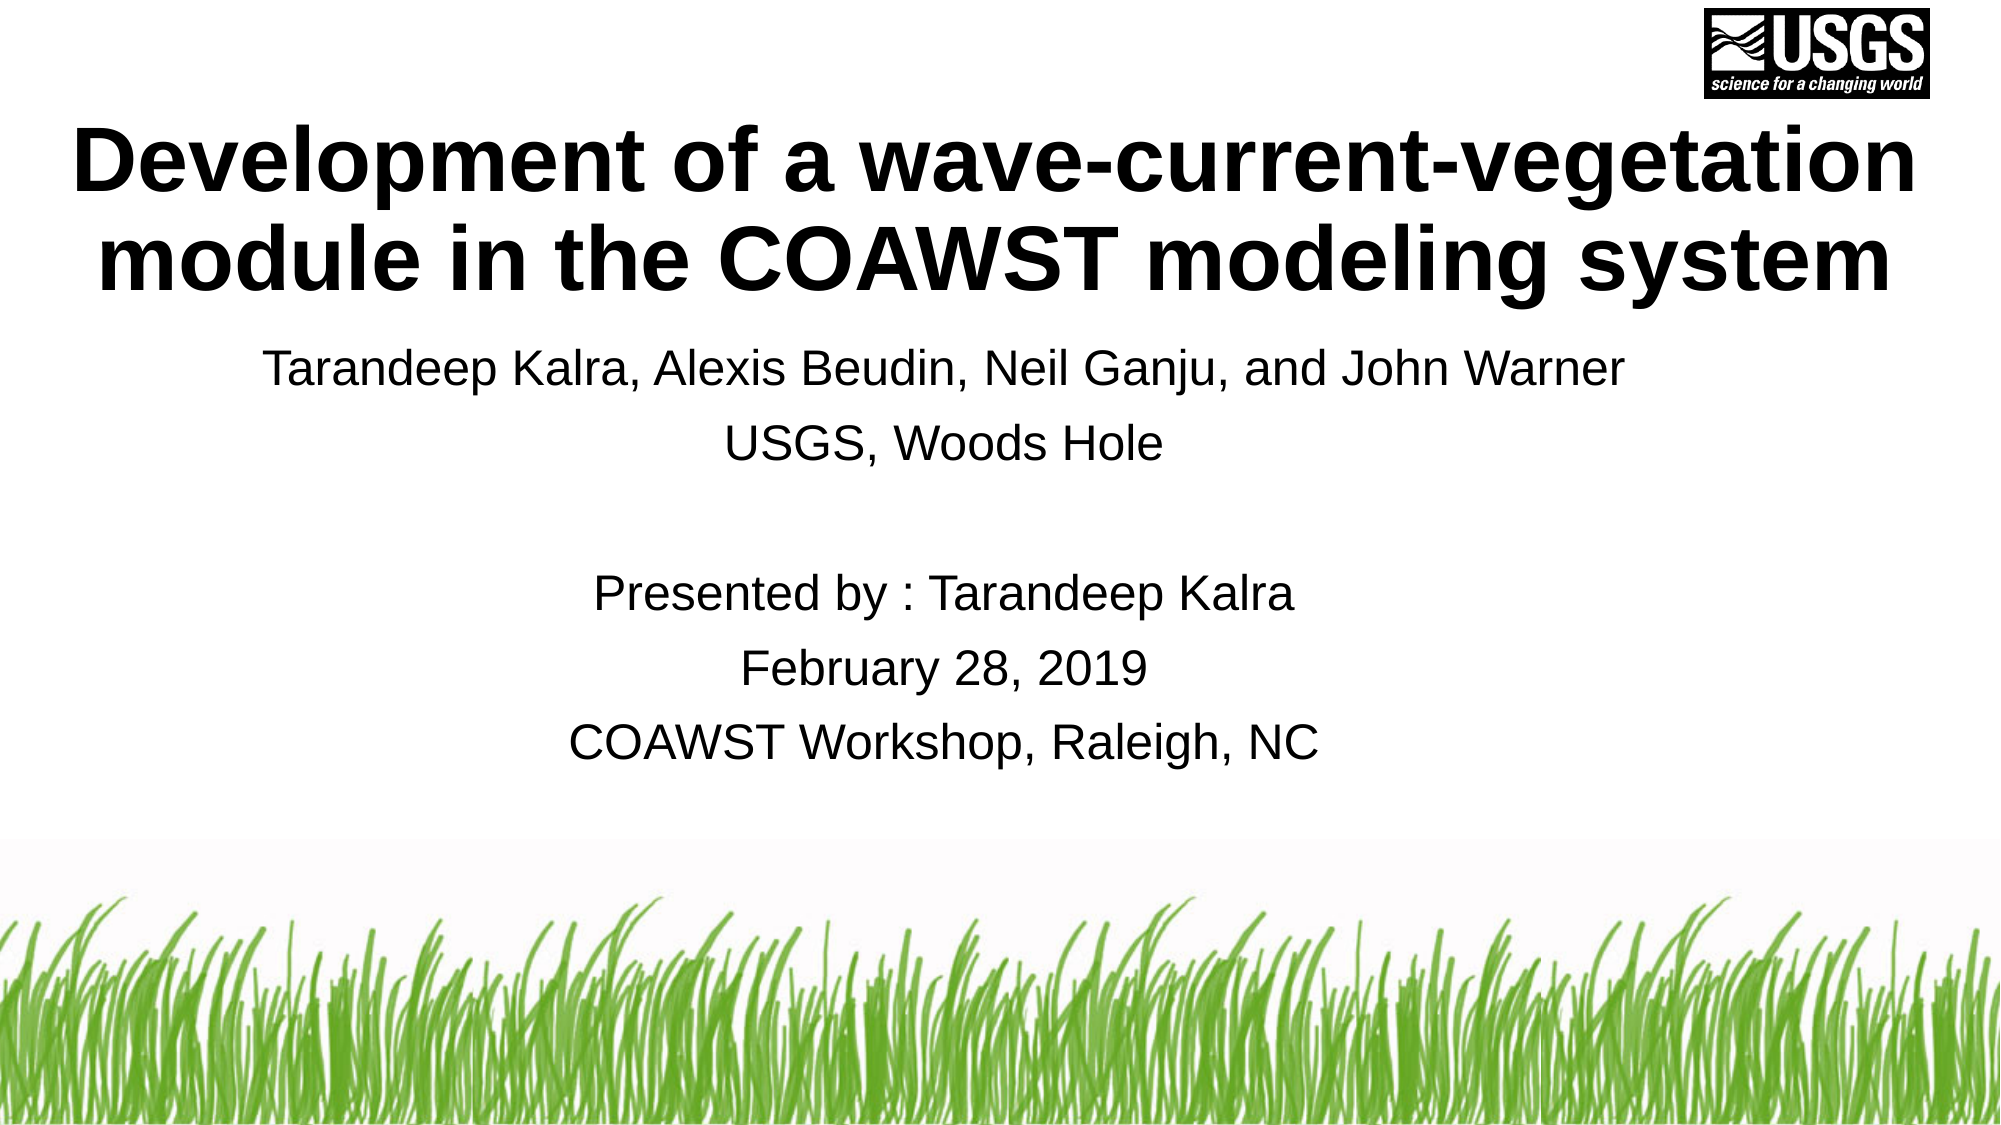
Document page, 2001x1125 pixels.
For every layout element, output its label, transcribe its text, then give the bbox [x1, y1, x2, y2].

subtitle Tarandeep Kalra, Alexis Beudin, Neil Ganju, and John Warner USGS, Woods Hole Presented by : Tarandeep Kalra February 28, 2019 COAWST Workshop, Raleigh, NC [194, 335, 1695, 607]
picture [1704, 8, 1930, 99]
title Development of a wave-current-vegetation module in the COAWST modeling system [17, 0, 1975, 318]
picture [0, 839, 2000, 1125]
